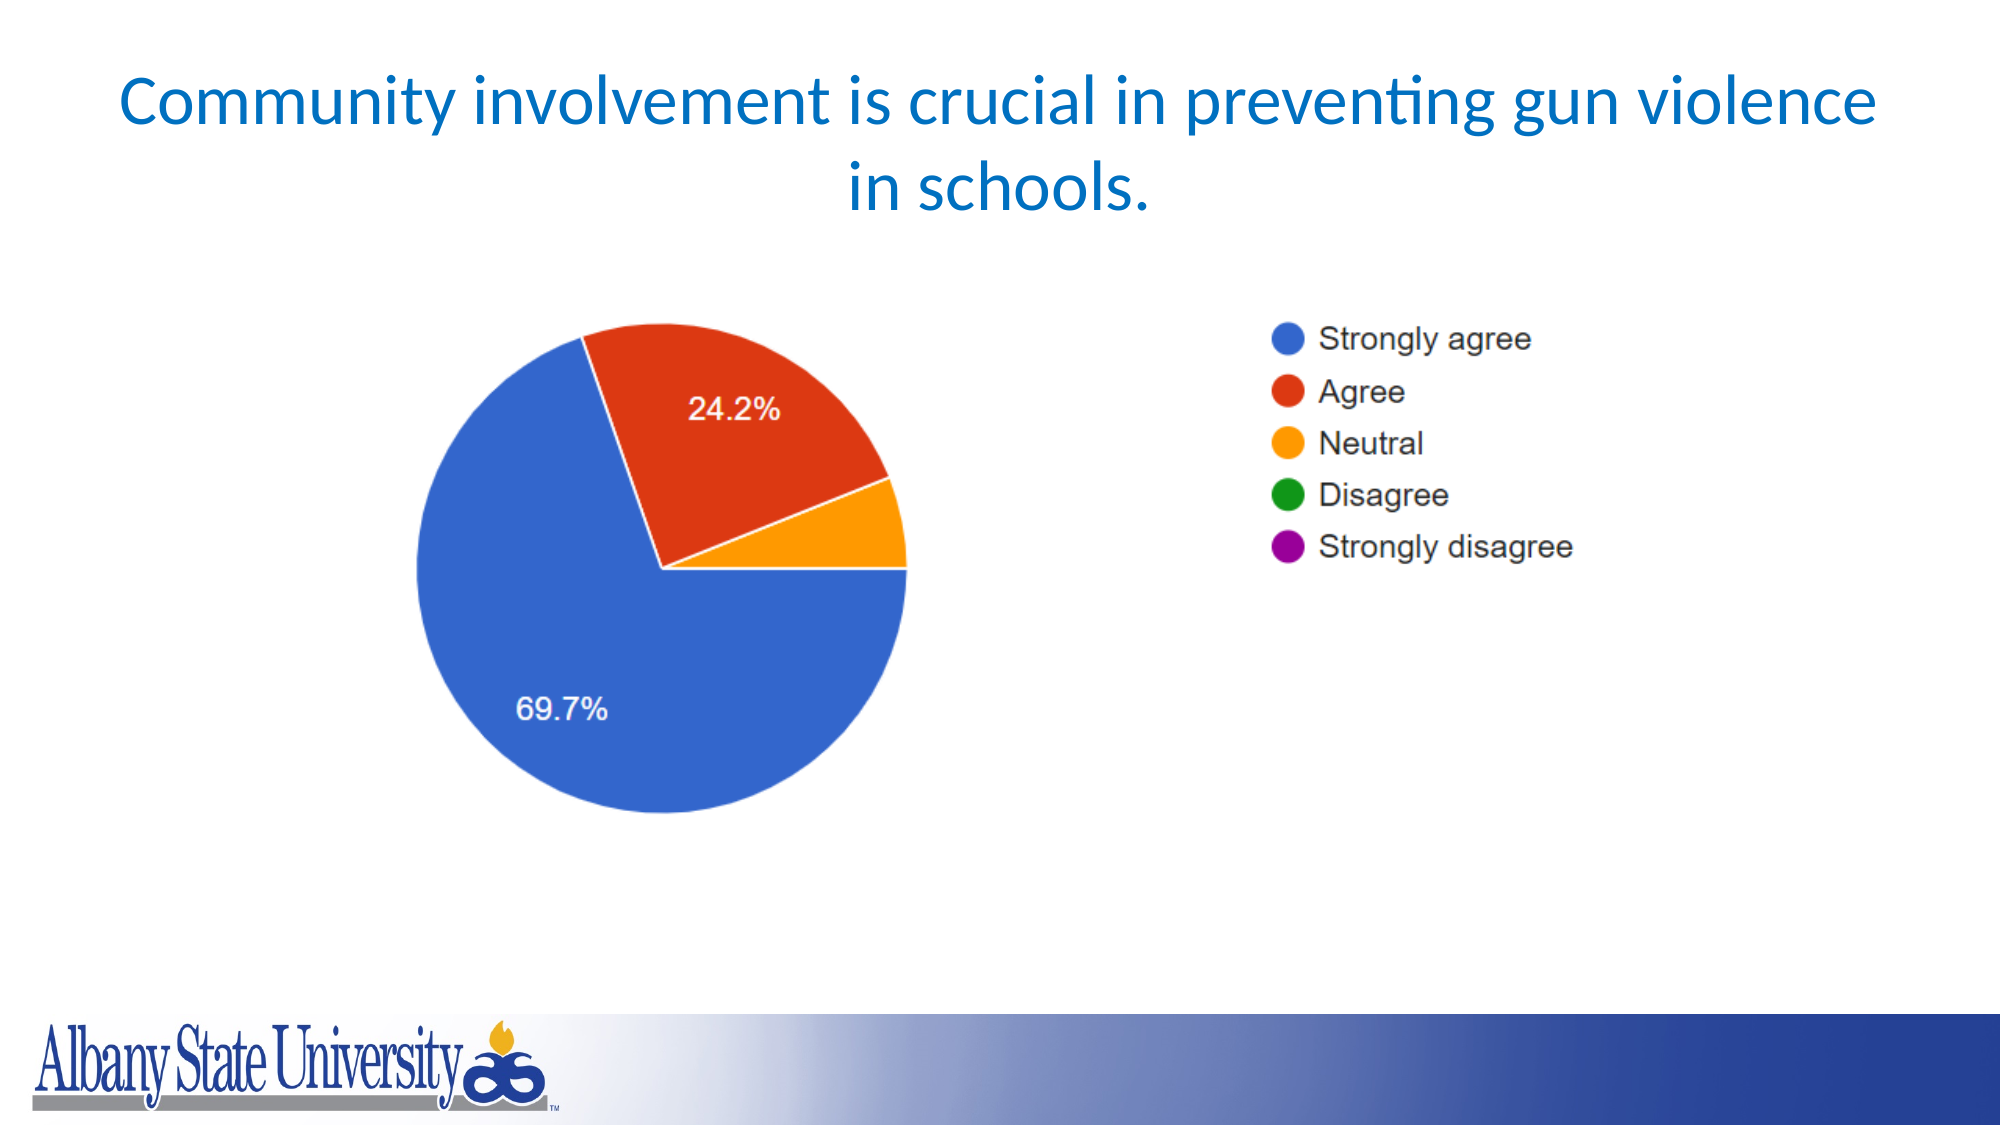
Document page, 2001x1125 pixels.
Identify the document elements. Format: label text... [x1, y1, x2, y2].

picture [395, 288, 1605, 837]
title Community involvement is crucial in preventing gun violence in schools. [99, 45, 1900, 233]
picture [0, 1014, 2000, 1125]
